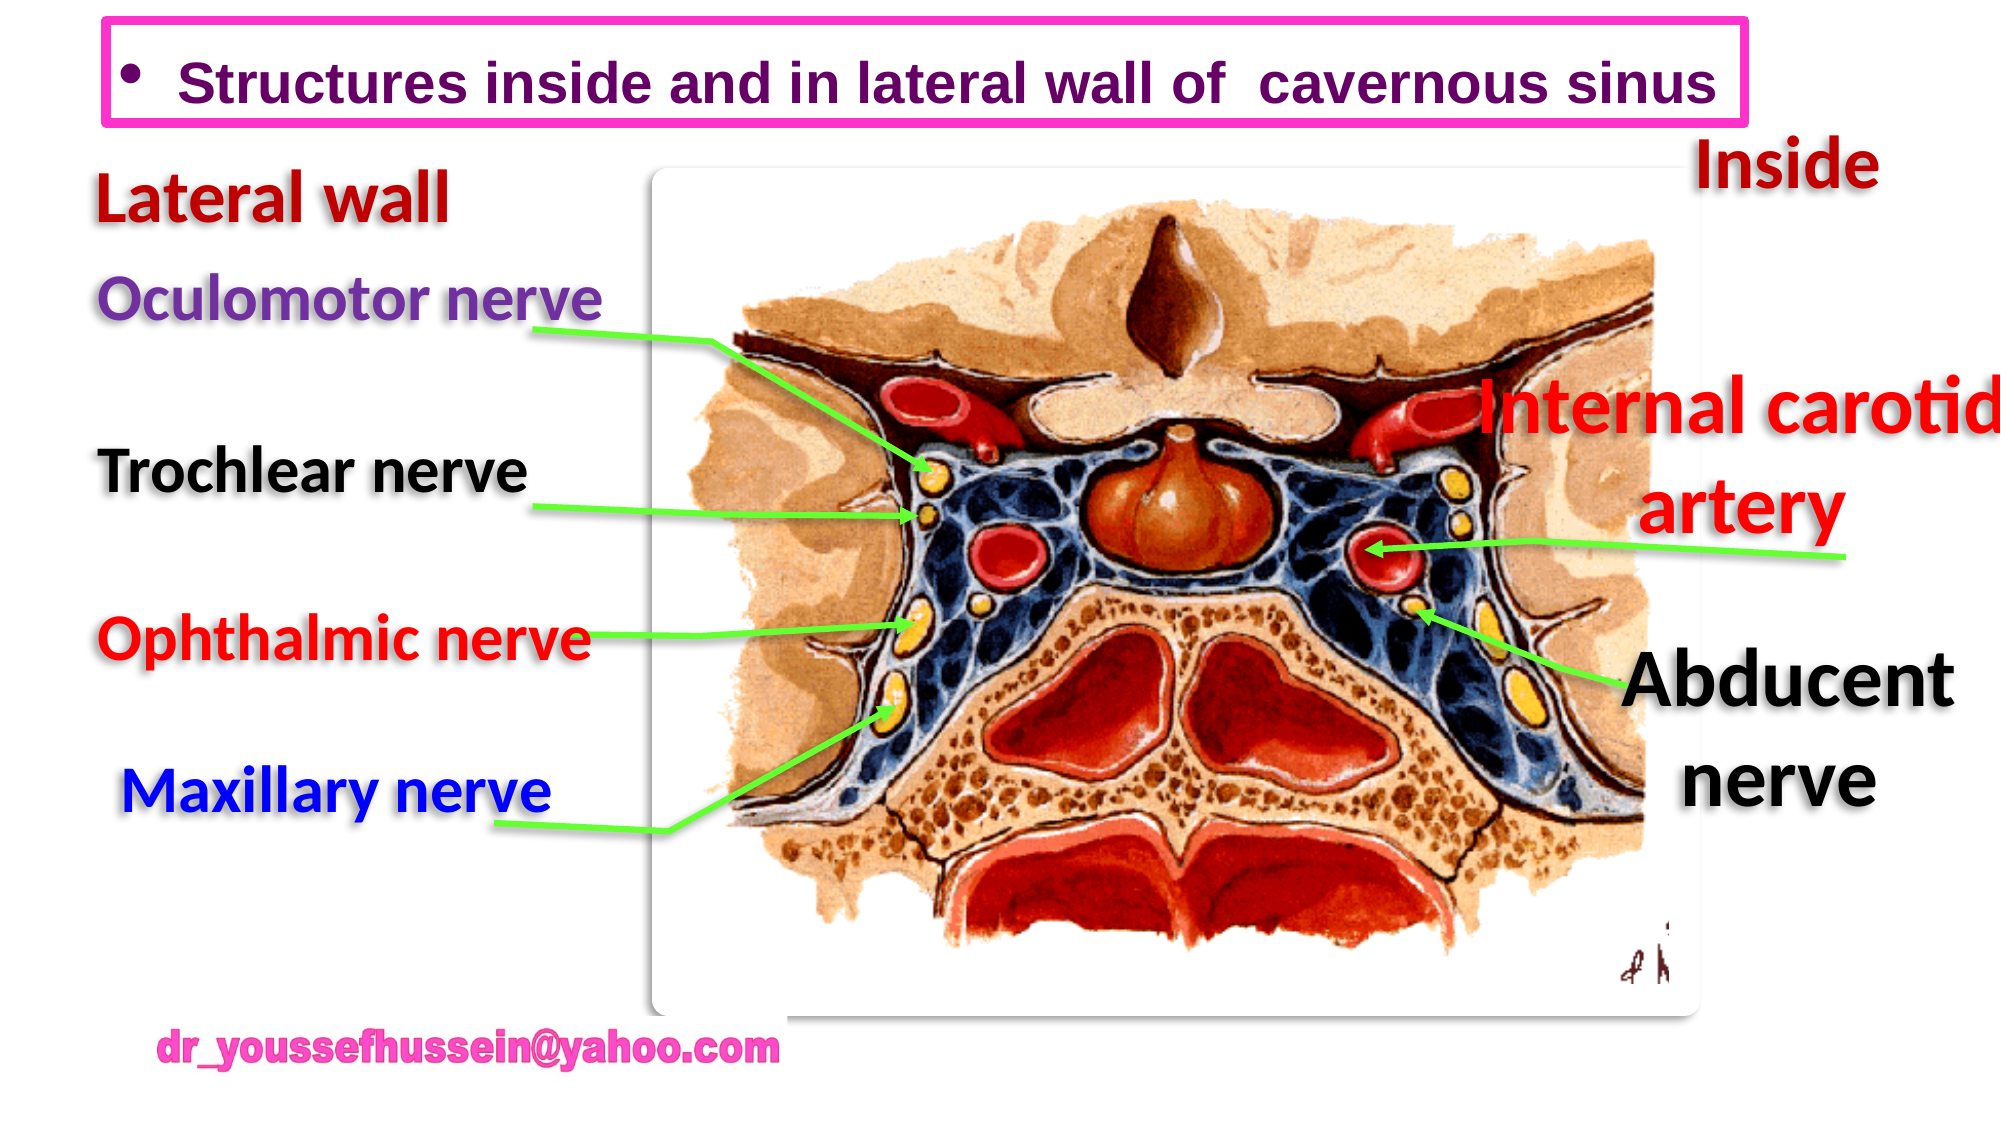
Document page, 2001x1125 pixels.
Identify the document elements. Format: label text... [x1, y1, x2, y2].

text_box [146, 1015, 790, 1085]
text_box Oculomotor nerve [83, 246, 678, 413]
text_box Abducent nerve [1674, 615, 2000, 783]
picture [683, 198, 1669, 985]
text_box Lateral wall [61, 140, 486, 245]
text_box Inside [1576, 106, 2000, 212]
text_box Maxillary nerve [106, 738, 678, 905]
text_box Internal carotid artery [1674, 342, 2000, 510]
text_box Ophthalmic nerve [83, 586, 678, 753]
text_box Structures inside and in lateral wall of cavernous sinus [106, 20, 1745, 123]
text_box Trochlear nerve [83, 419, 678, 583]
